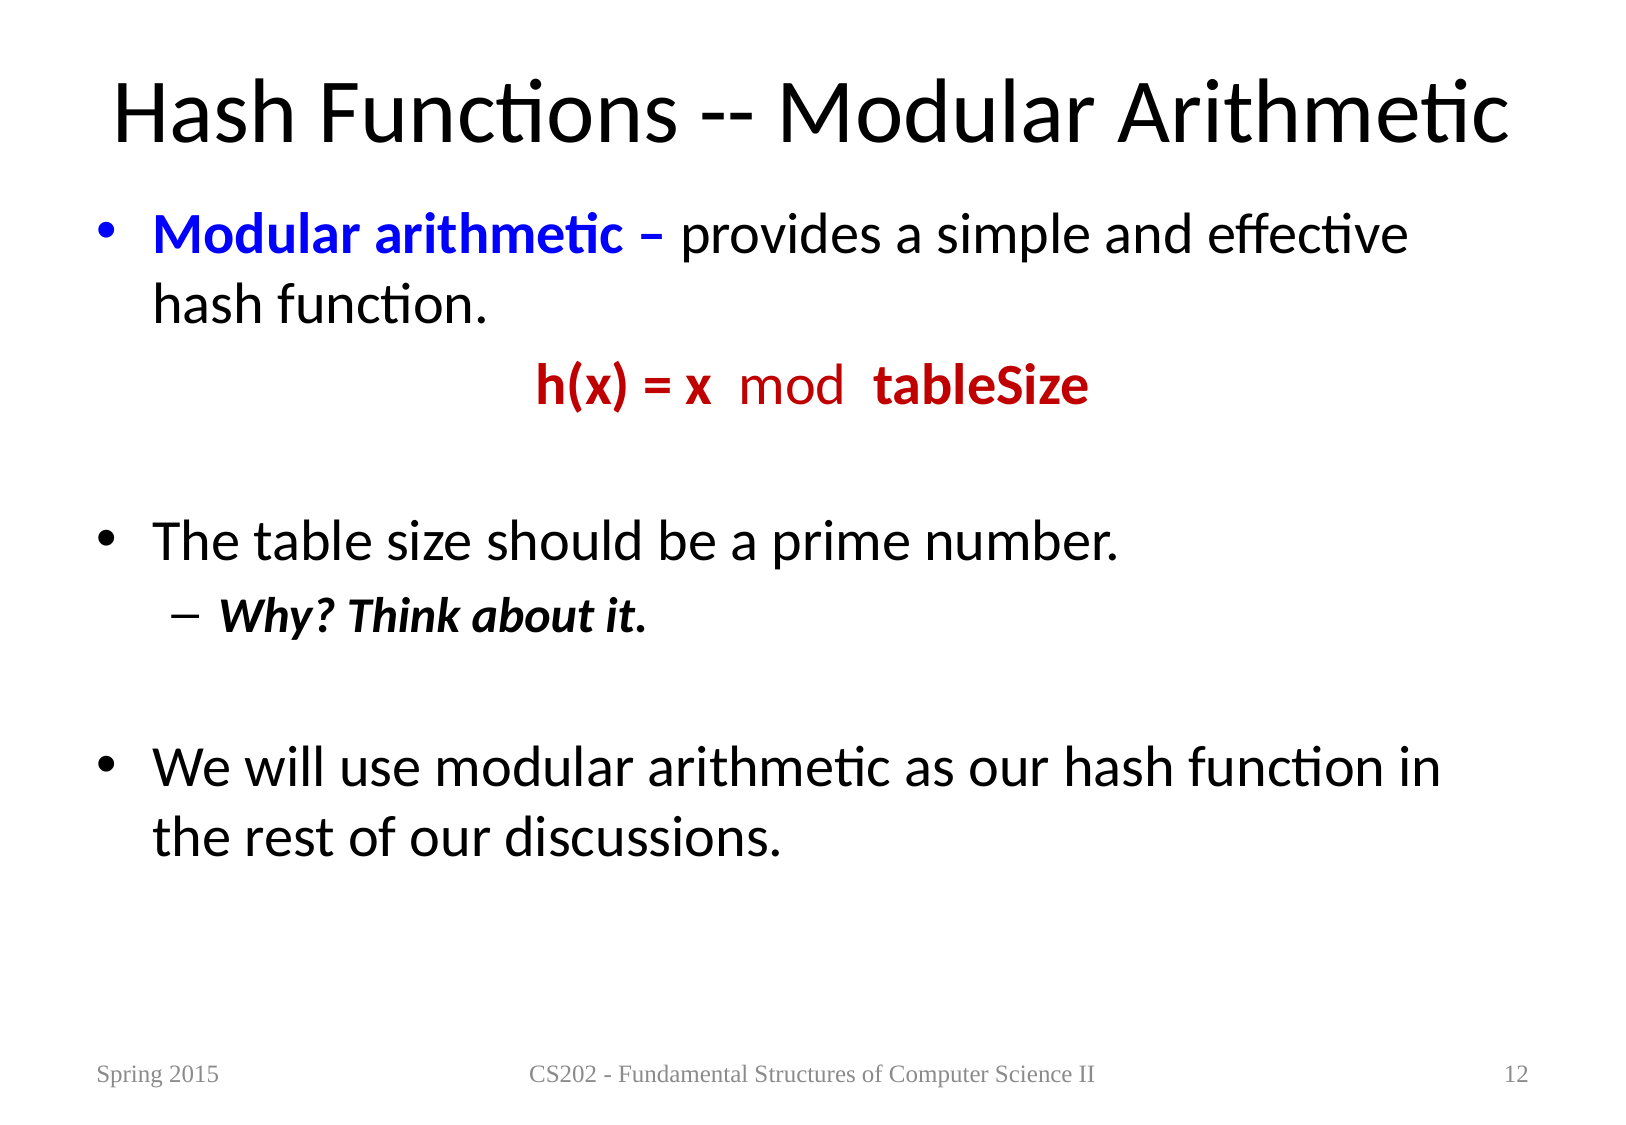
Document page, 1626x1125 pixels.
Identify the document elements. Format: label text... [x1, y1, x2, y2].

footer CS202 - Fundamental Structures of Computer Science II [512, 1042, 1113, 1103]
list Modular arithmetic – provides a simple and effective hash function. h(x) = x mod tableSize The table size should be a prime number. Why? Think about it. We will use modular arithmetic as our hash function in the rest of our discussions. [81, 187, 1544, 1005]
slide_number 12 [1164, 1042, 1544, 1103]
title Hash Functions -- Modular Arithmetic [81, 37, 1544, 175]
slide_number Spring 2015 [81, 1042, 461, 1103]
